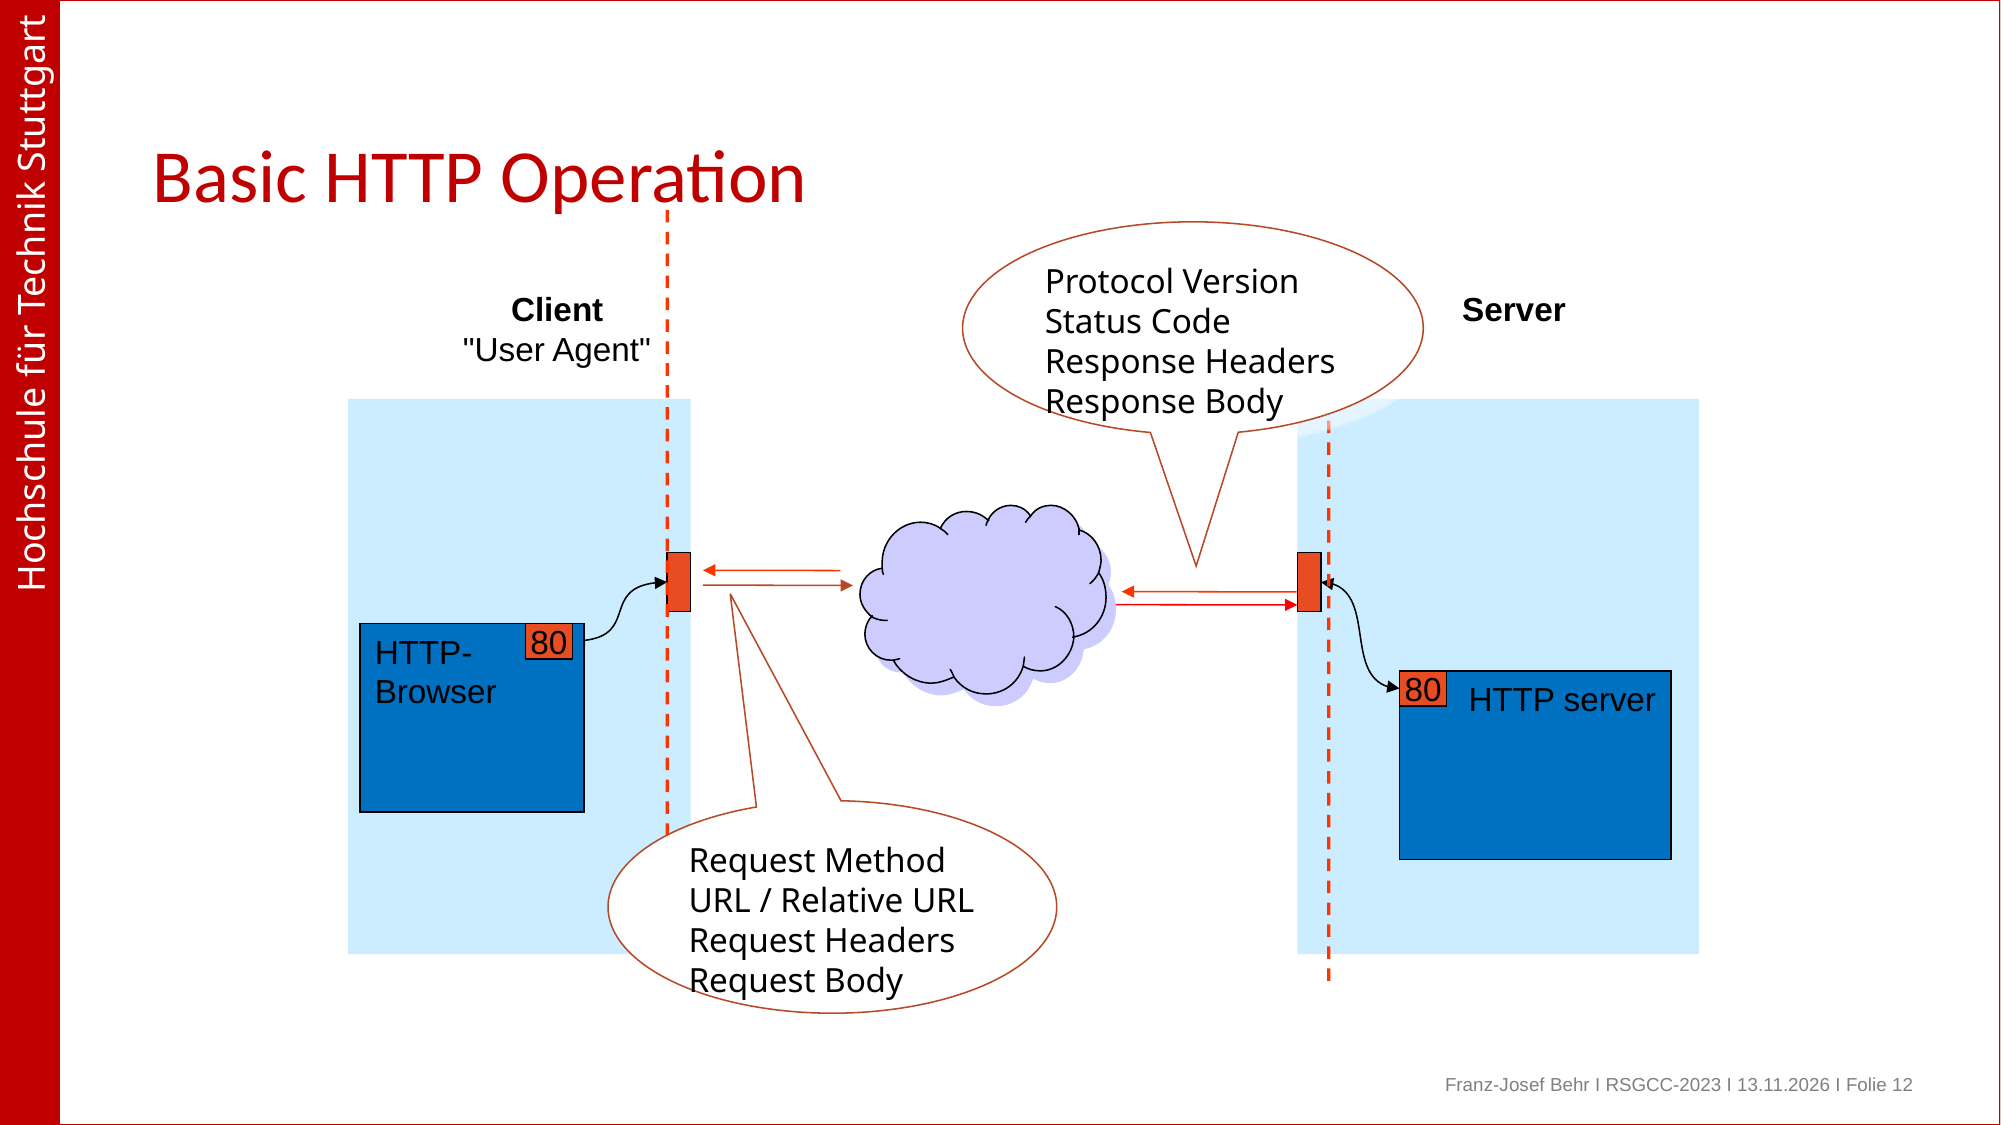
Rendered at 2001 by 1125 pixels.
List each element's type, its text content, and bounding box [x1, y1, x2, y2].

text_box [1297, 552, 1321, 612]
text_box 80 [525, 623, 573, 659]
title Basic HTTP Operation [137, 82, 1863, 275]
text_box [572, 582, 668, 642]
text_box Protocol Version Status Code Response Headers Response Body [962, 221, 1424, 567]
text_box [1297, 398, 1699, 955]
text_box [702, 579, 853, 592]
text_box Request Method URL / Relative URL Request Headers Request Body [608, 593, 1057, 1014]
text_box [667, 552, 691, 612]
text_box [1116, 598, 1297, 612]
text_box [859, 505, 1116, 707]
text_box HTTP- Browser [360, 623, 585, 813]
text_box Server [1447, 280, 1581, 336]
text_box [348, 398, 691, 955]
text_box [1121, 585, 1297, 598]
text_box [1320, 582, 1400, 689]
text_box [702, 564, 841, 577]
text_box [1399, 670, 1672, 860]
text_box Client "User Agent" [448, 280, 667, 376]
